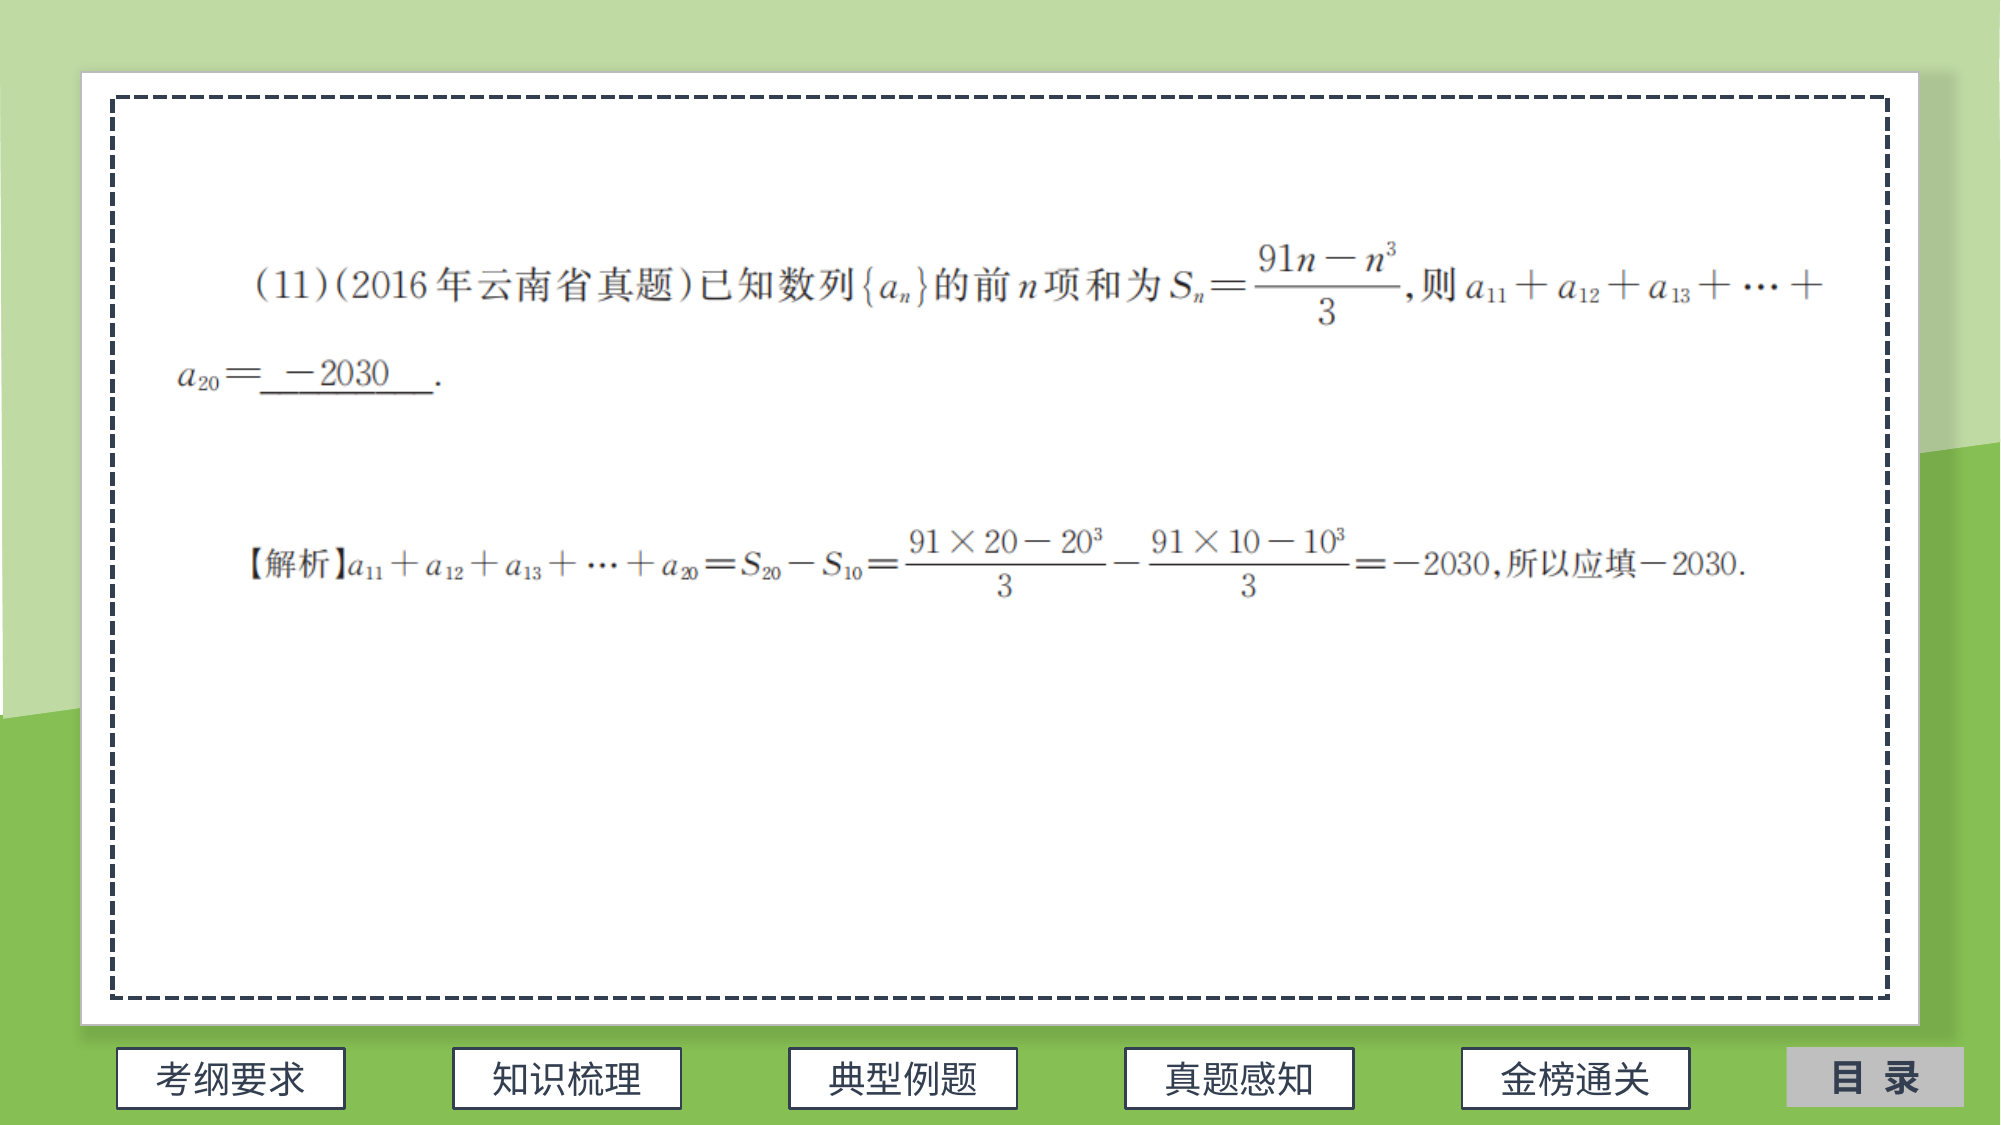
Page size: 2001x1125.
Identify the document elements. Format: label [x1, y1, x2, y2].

picture [245, 517, 1755, 608]
picture [167, 226, 1832, 400]
